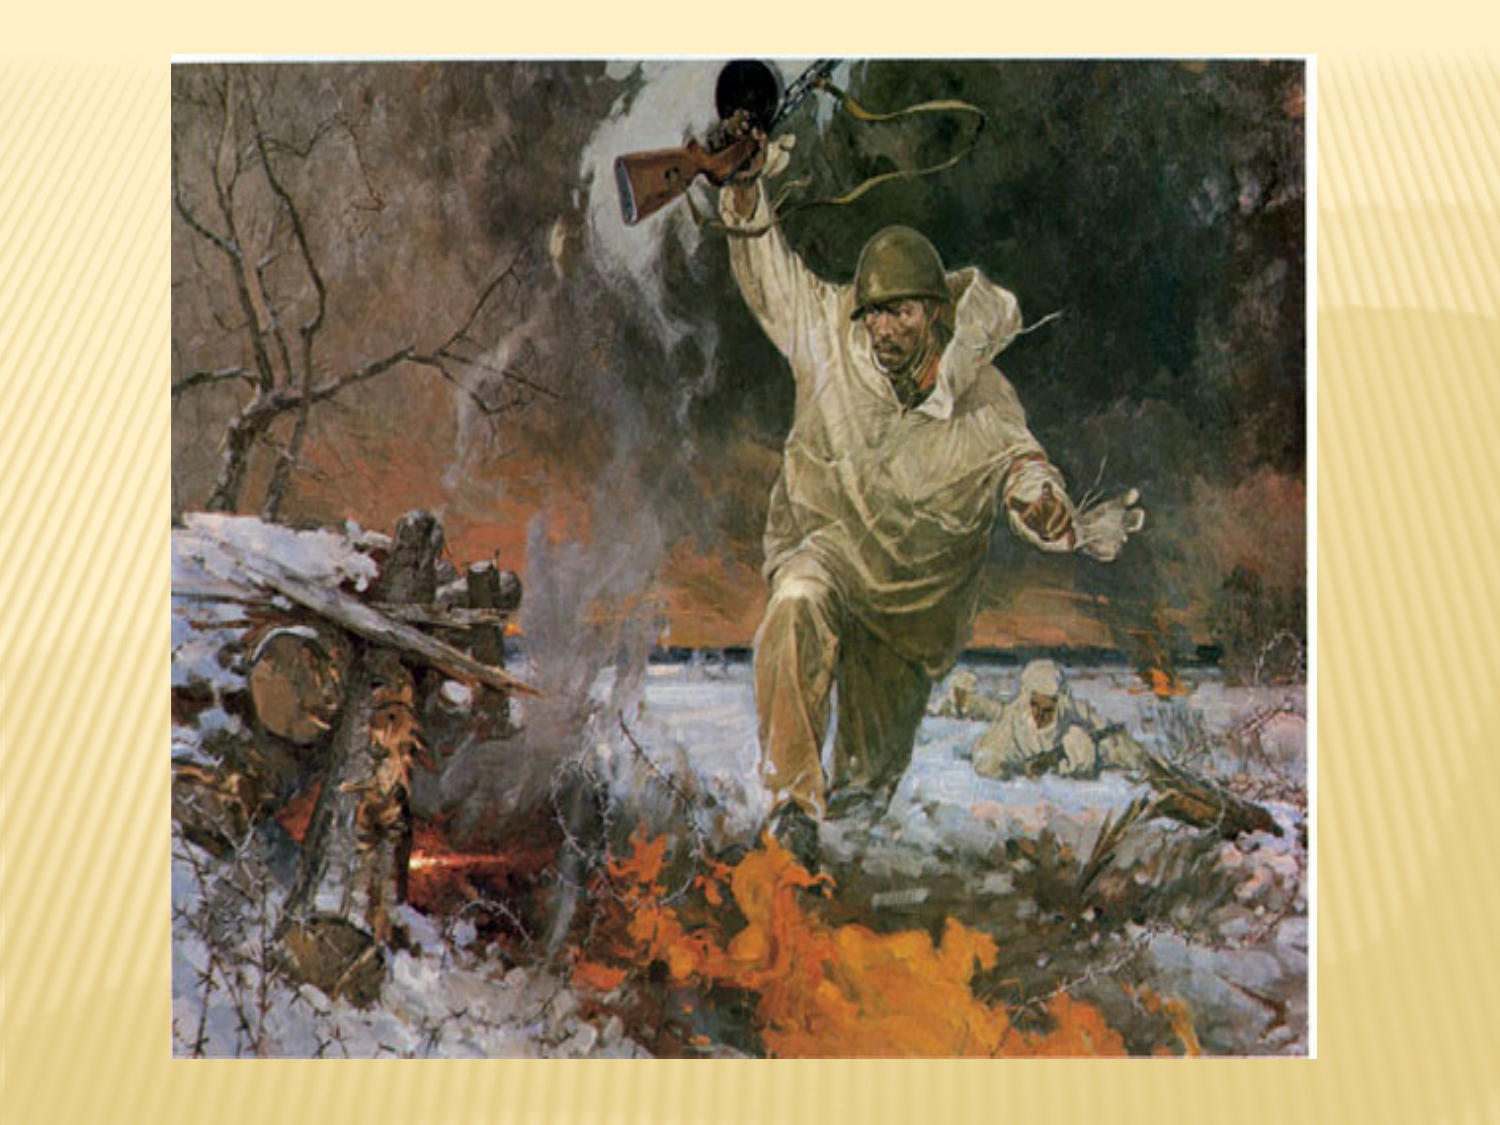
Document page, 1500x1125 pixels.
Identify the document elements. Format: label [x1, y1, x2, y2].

picture [170, 54, 1318, 1059]
